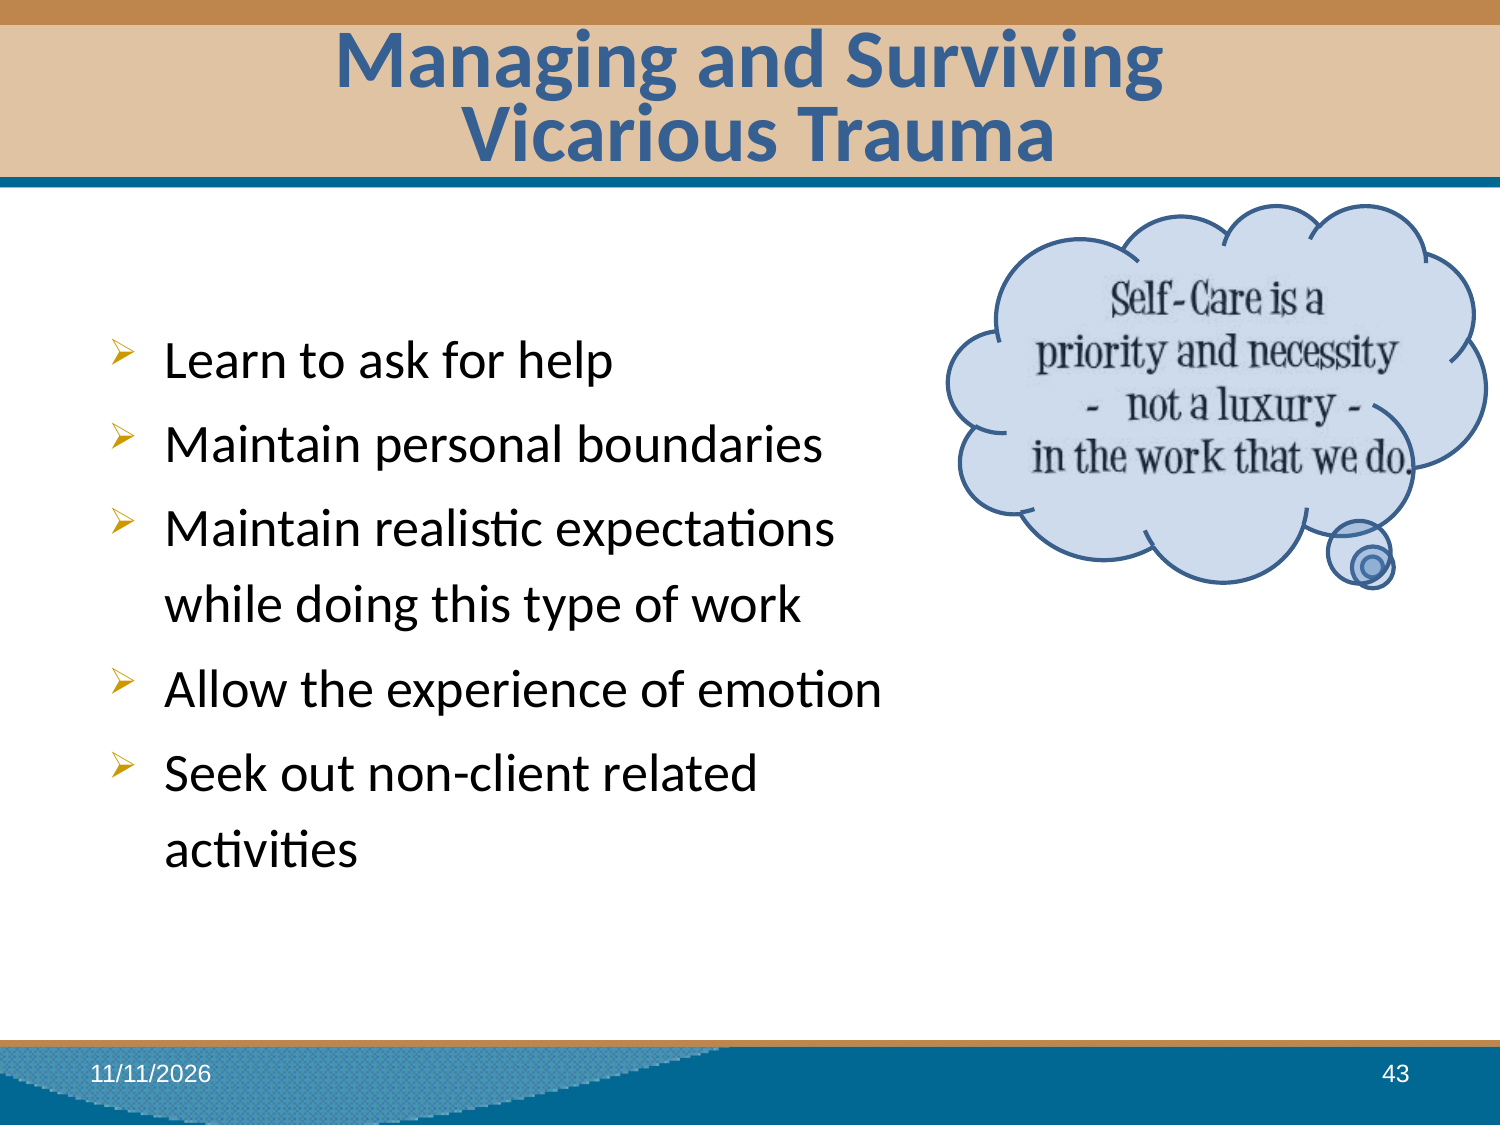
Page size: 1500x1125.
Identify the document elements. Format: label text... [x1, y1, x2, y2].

text_box [1460, 272, 1489, 450]
text_box Managing and Surviving Vicarious Trauma [0, 25, 1500, 179]
picture [1384, 1065, 1394, 1081]
picture [977, 249, 1457, 508]
text_box [945, 337, 972, 499]
picture [0, 1040, 1500, 1125]
text_box [0, 0, 1500, 25]
text_box [0, 179, 1500, 189]
text_box Learn to ask for help Maintain personal boundaries Maintain realistic expectations while doing this type of work Allow the experience of emotion Seek out non-client related activities [93, 262, 949, 938]
text_box [1036, 203, 1426, 248]
text_box [1019, 517, 1396, 591]
